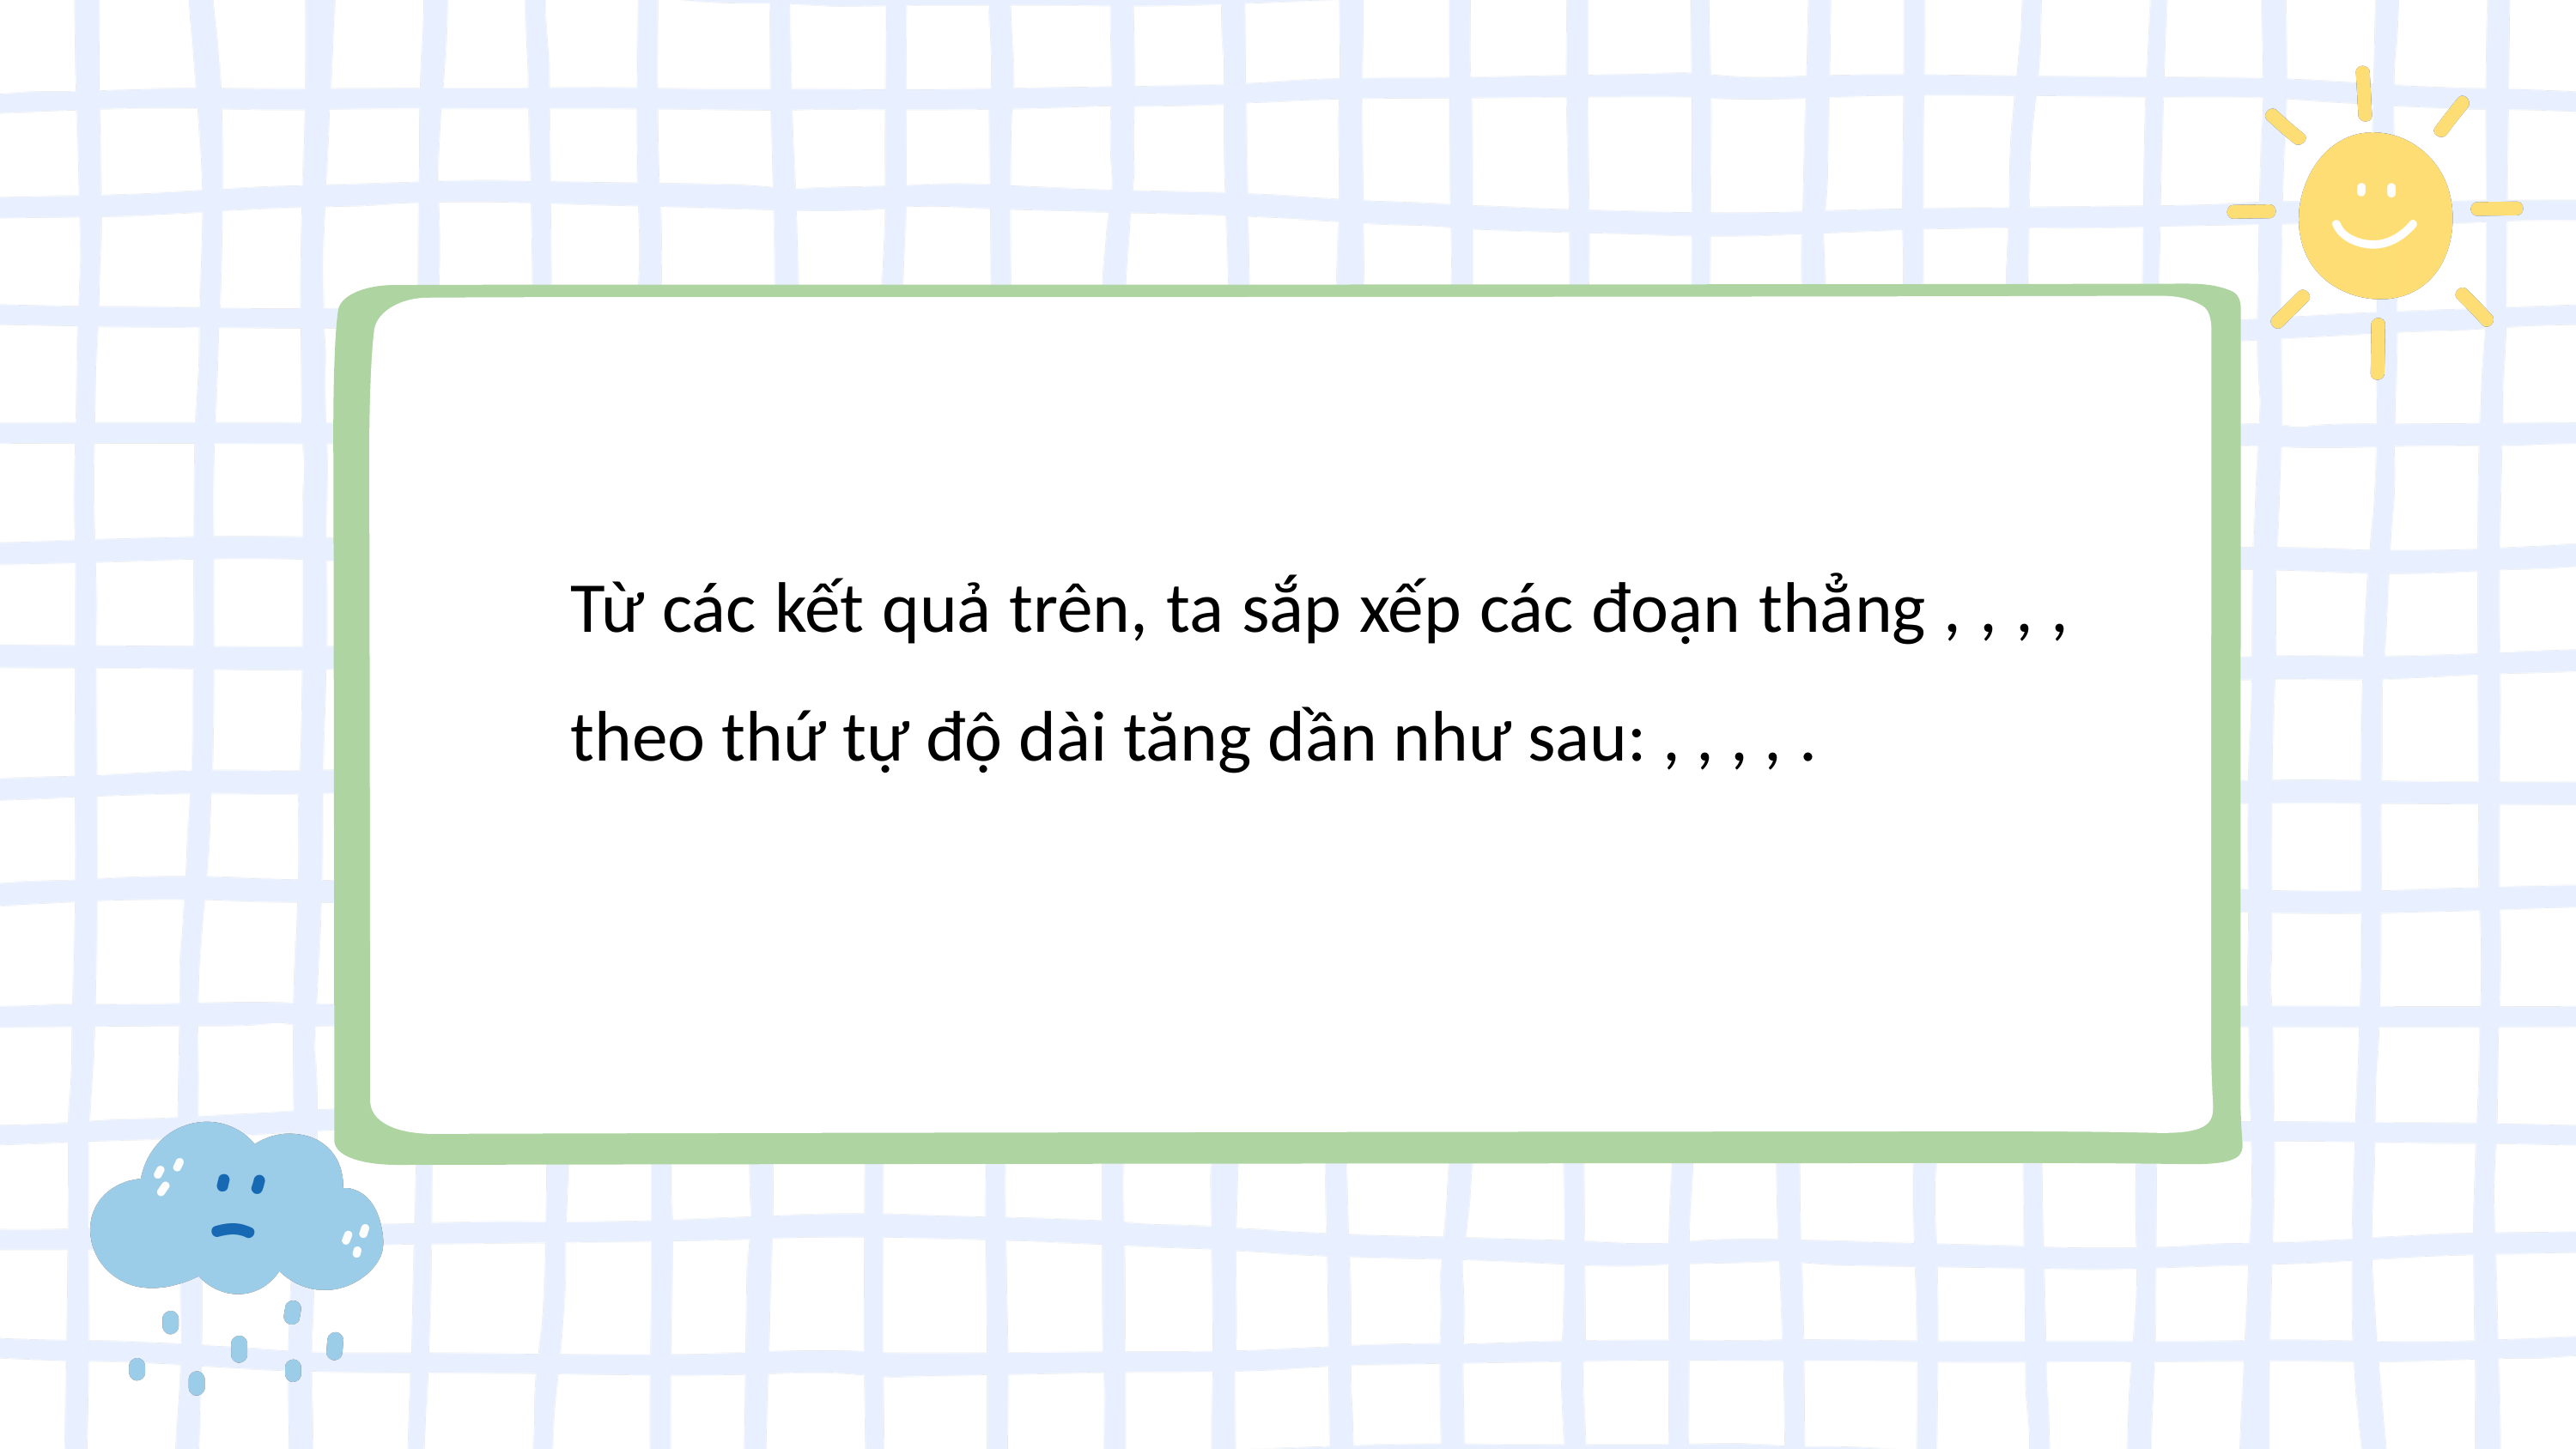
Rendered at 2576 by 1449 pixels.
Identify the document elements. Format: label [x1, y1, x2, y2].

text_box [332, 283, 2243, 1166]
picture [0, 0, 2576, 1449]
text_box [368, 295, 2214, 1135]
